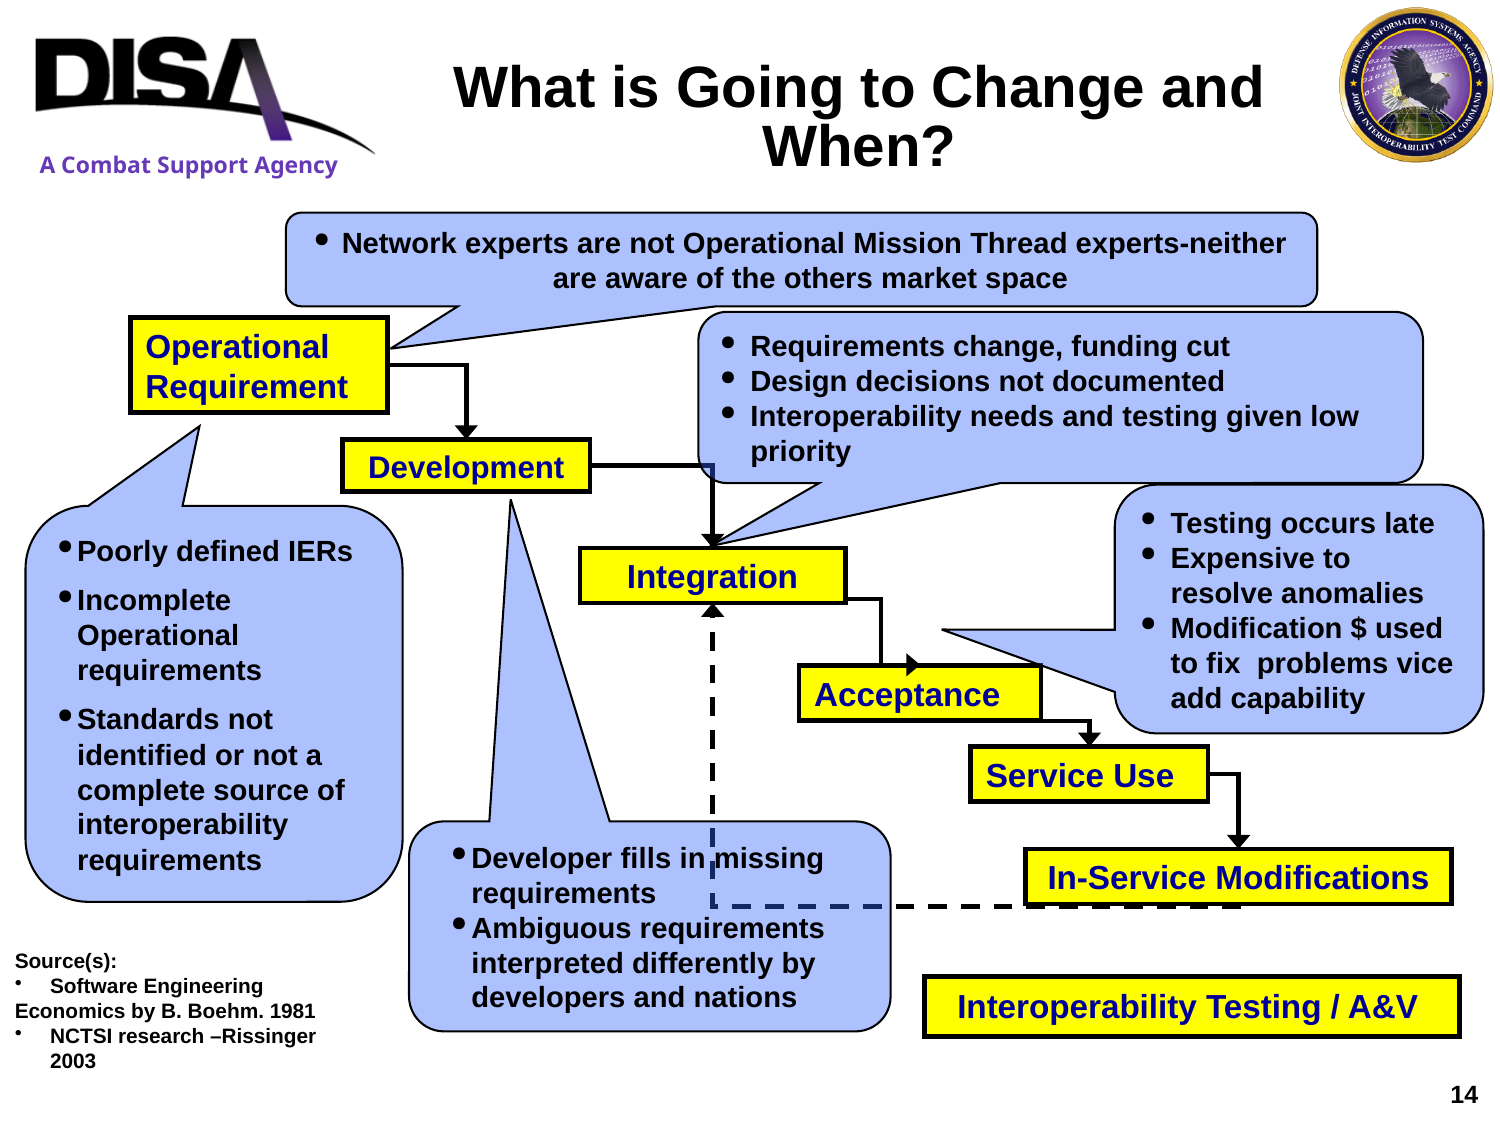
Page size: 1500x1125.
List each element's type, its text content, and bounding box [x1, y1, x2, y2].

slide_number 14 [1143, 1063, 1494, 1124]
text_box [342, 367, 591, 497]
text_box Testing occurs late Expensive to resolve anomalies Modification $ used to fix problems vice add capability [1131, 484, 1484, 727]
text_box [579, 489, 846, 608]
text_box Source(s): Software Engineering Economics by B. Boehm. 1981 NCTSI research –Rissinger 2003 [0, 940, 333, 1105]
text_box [798, 598, 1460, 1037]
text_box Requirements change, funding cut Design decisions not documented Interoperability needs and testing given low priority [698, 311, 1424, 493]
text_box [849, 494, 1137, 597]
text_box Operational Requirement [130, 317, 388, 413]
text_box Poorly defined IERs Incomplete Operational requirements Standards not identified or not a complete source of interoperability requirements [25, 426, 403, 902]
picture [24, 26, 388, 163]
text_box Developer fills in missing requirements Ambiguous requirements interpreted differently by developers and nations [409, 505, 793, 1032]
picture [1338, 7, 1495, 164]
title What is Going to Change and When? [380, 32, 1338, 206]
text_box Network experts are not Operational Mission Thread experts-neither are aware of the others market space [285, 212, 1318, 349]
